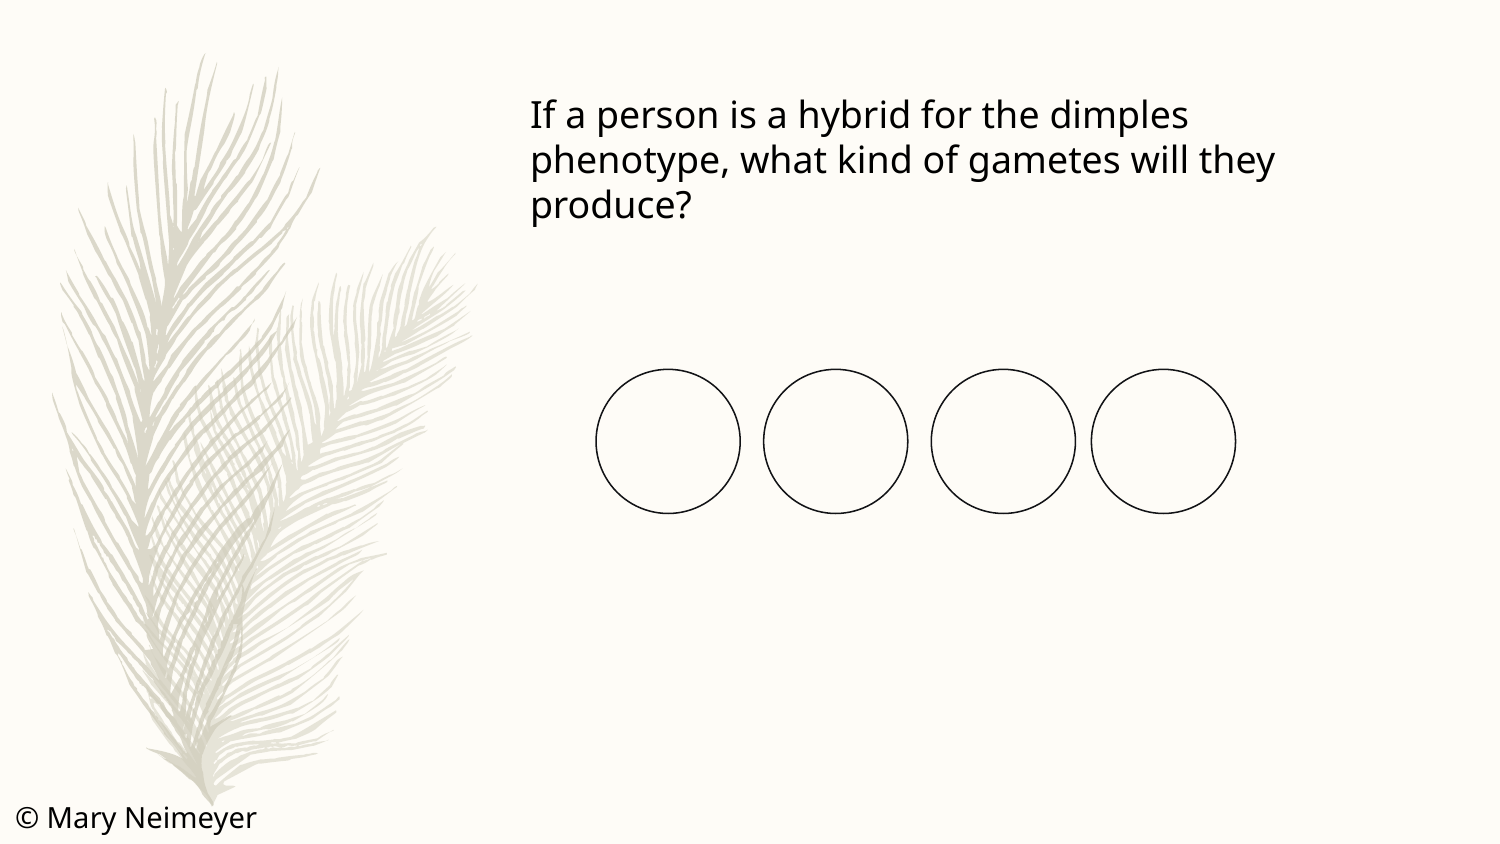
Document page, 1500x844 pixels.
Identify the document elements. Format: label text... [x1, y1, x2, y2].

text_box [763, 369, 908, 514]
text_box [1091, 369, 1236, 514]
text_box [596, 369, 741, 514]
text_box If a person is a hybrid for the dimples phenotype, what kind of gametes will they produce? [514, 76, 1380, 217]
text_box [931, 369, 1076, 514]
